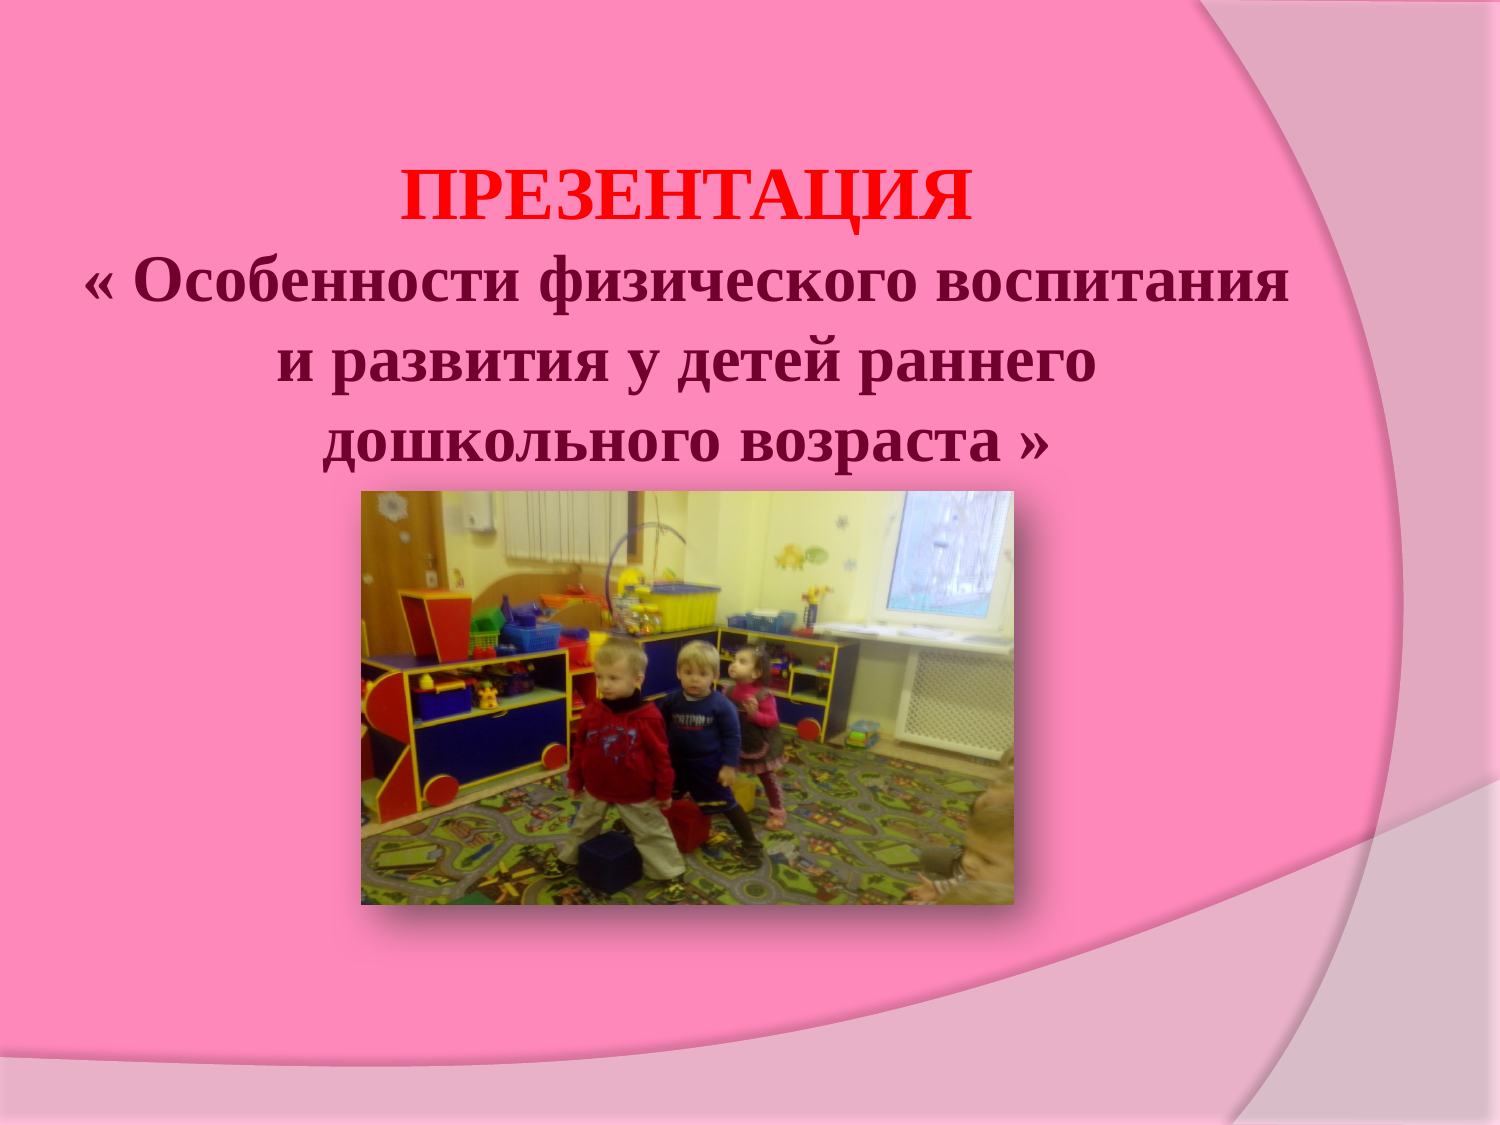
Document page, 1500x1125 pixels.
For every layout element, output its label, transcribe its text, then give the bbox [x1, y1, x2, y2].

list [360, 491, 1015, 906]
title ПРЕЗЕНТАЦИЯ « Особенности физического воспитания и развития у детей раннего дошкольного возраста » [75, 45, 1300, 575]
